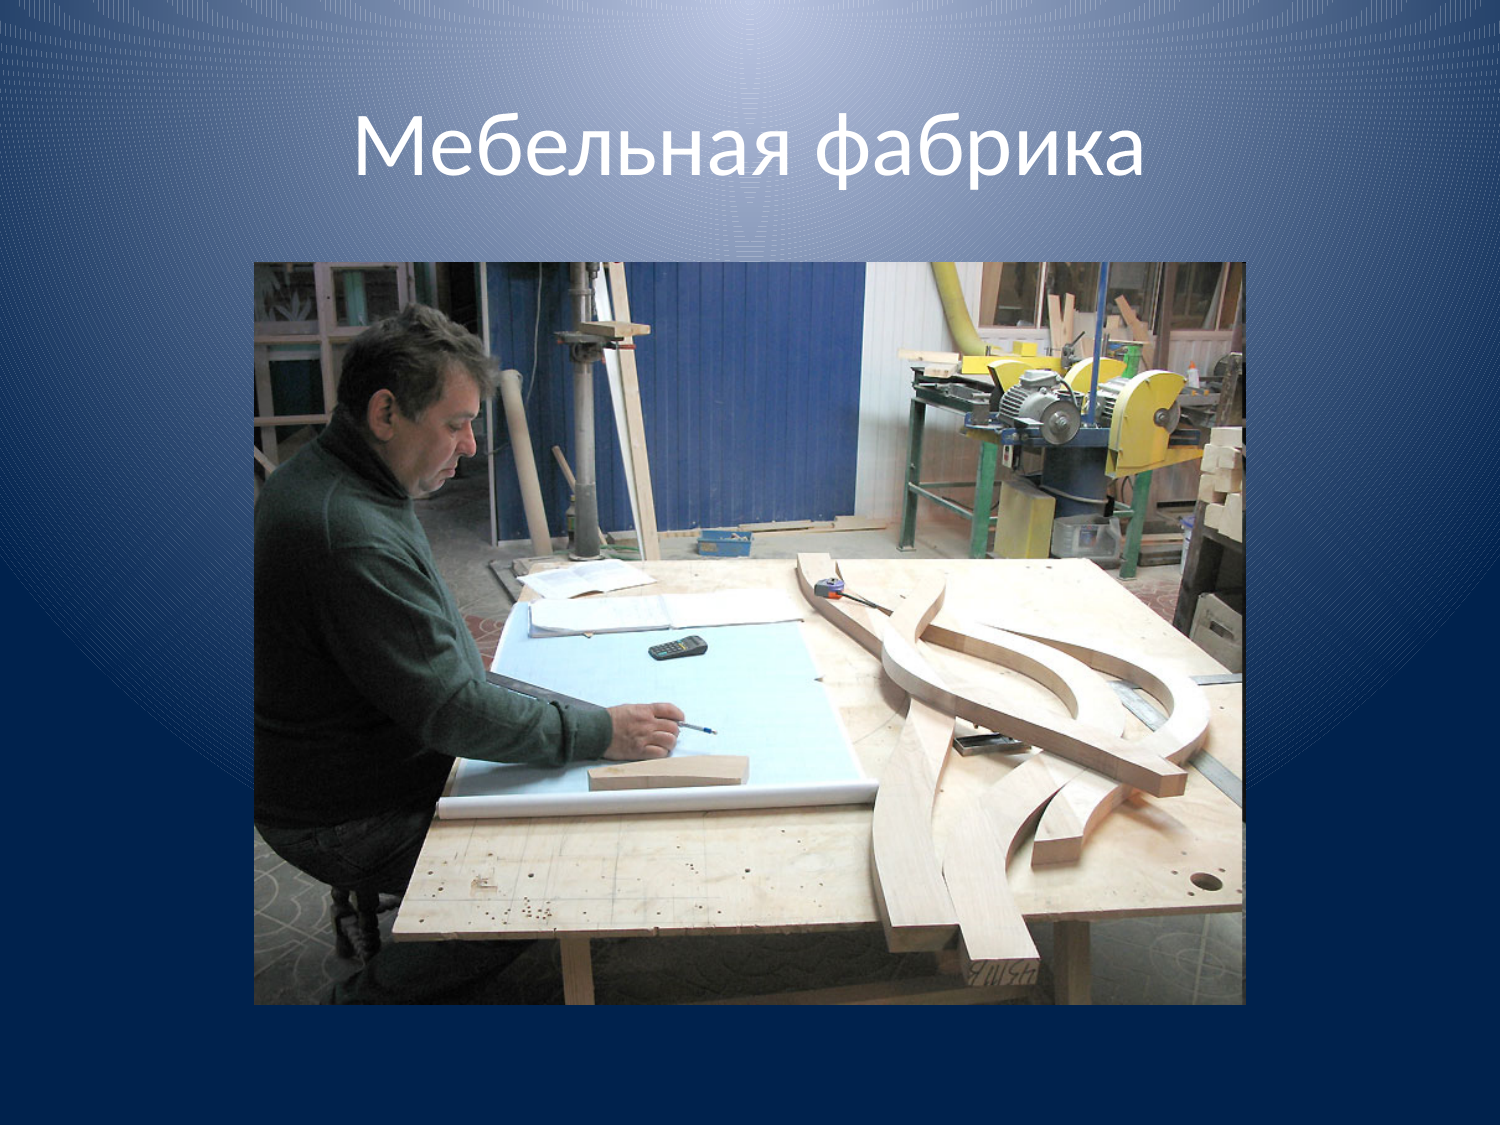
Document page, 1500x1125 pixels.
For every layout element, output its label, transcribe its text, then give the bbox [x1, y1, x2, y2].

title Мебельная фабрика [75, 45, 1425, 233]
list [254, 262, 1246, 1006]
